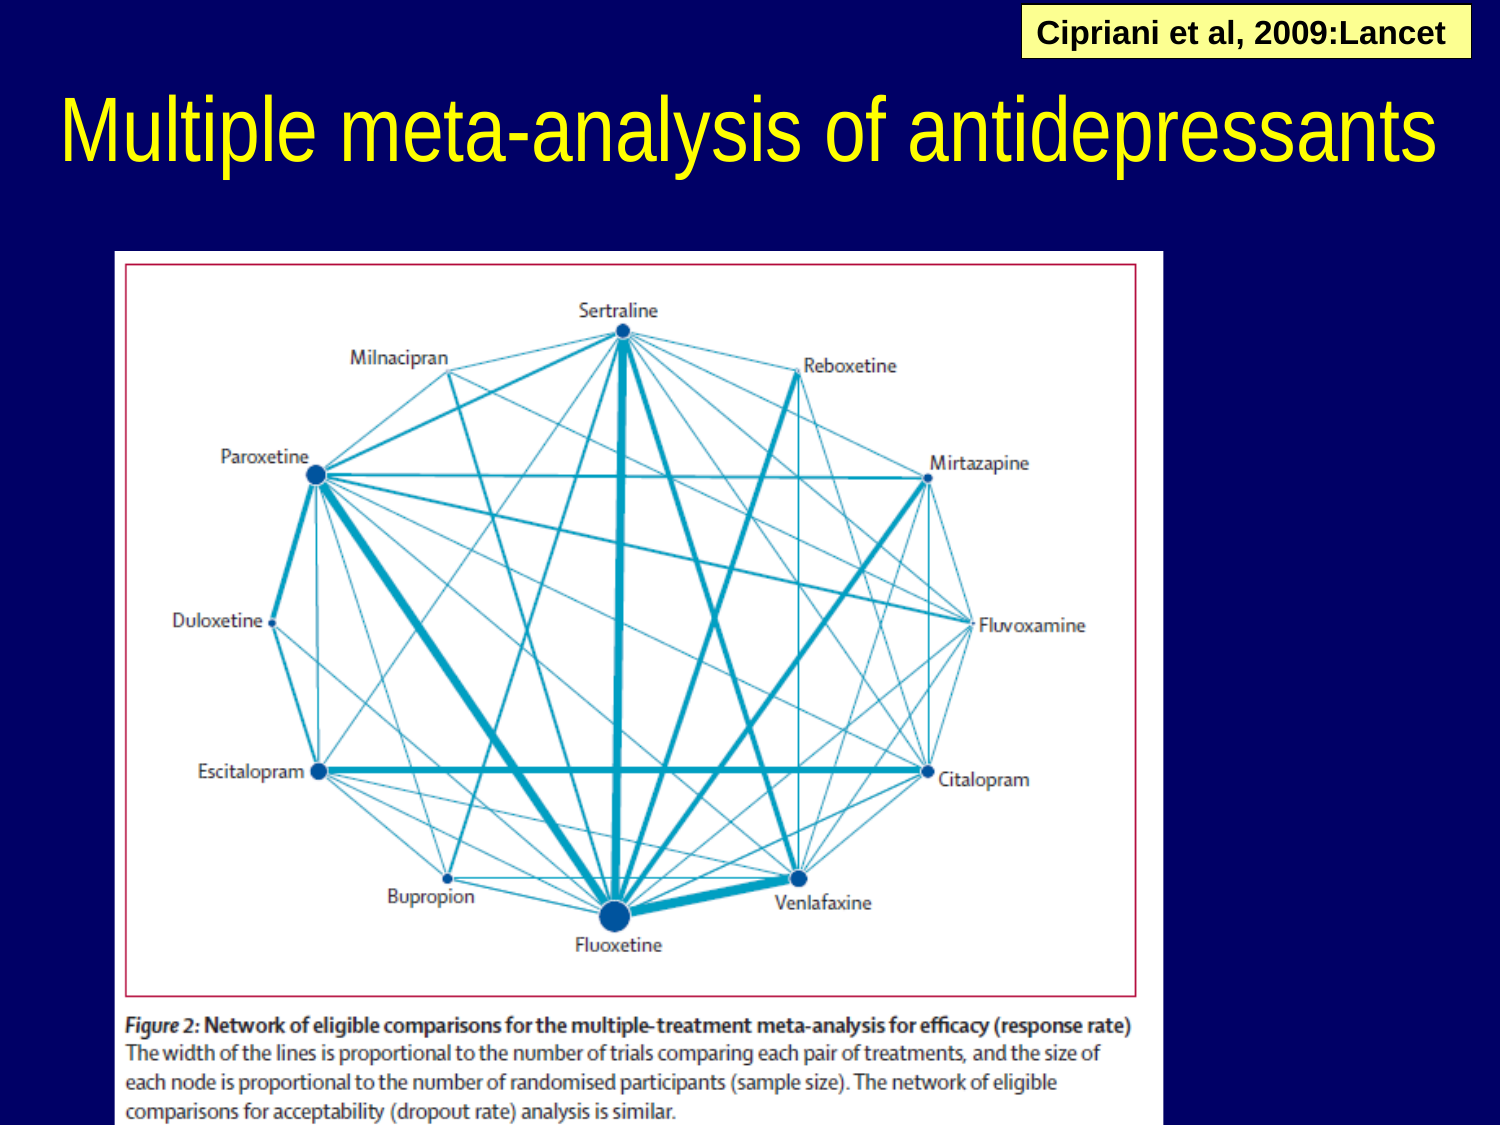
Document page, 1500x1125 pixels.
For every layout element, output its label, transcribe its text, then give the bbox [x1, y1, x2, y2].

picture [114, 251, 1164, 1125]
title Multiple meta-analysis of antidepressants [0, 0, 1500, 250]
text_box Cipriani et al, 2009:Lancet [1021, 4, 1472, 59]
